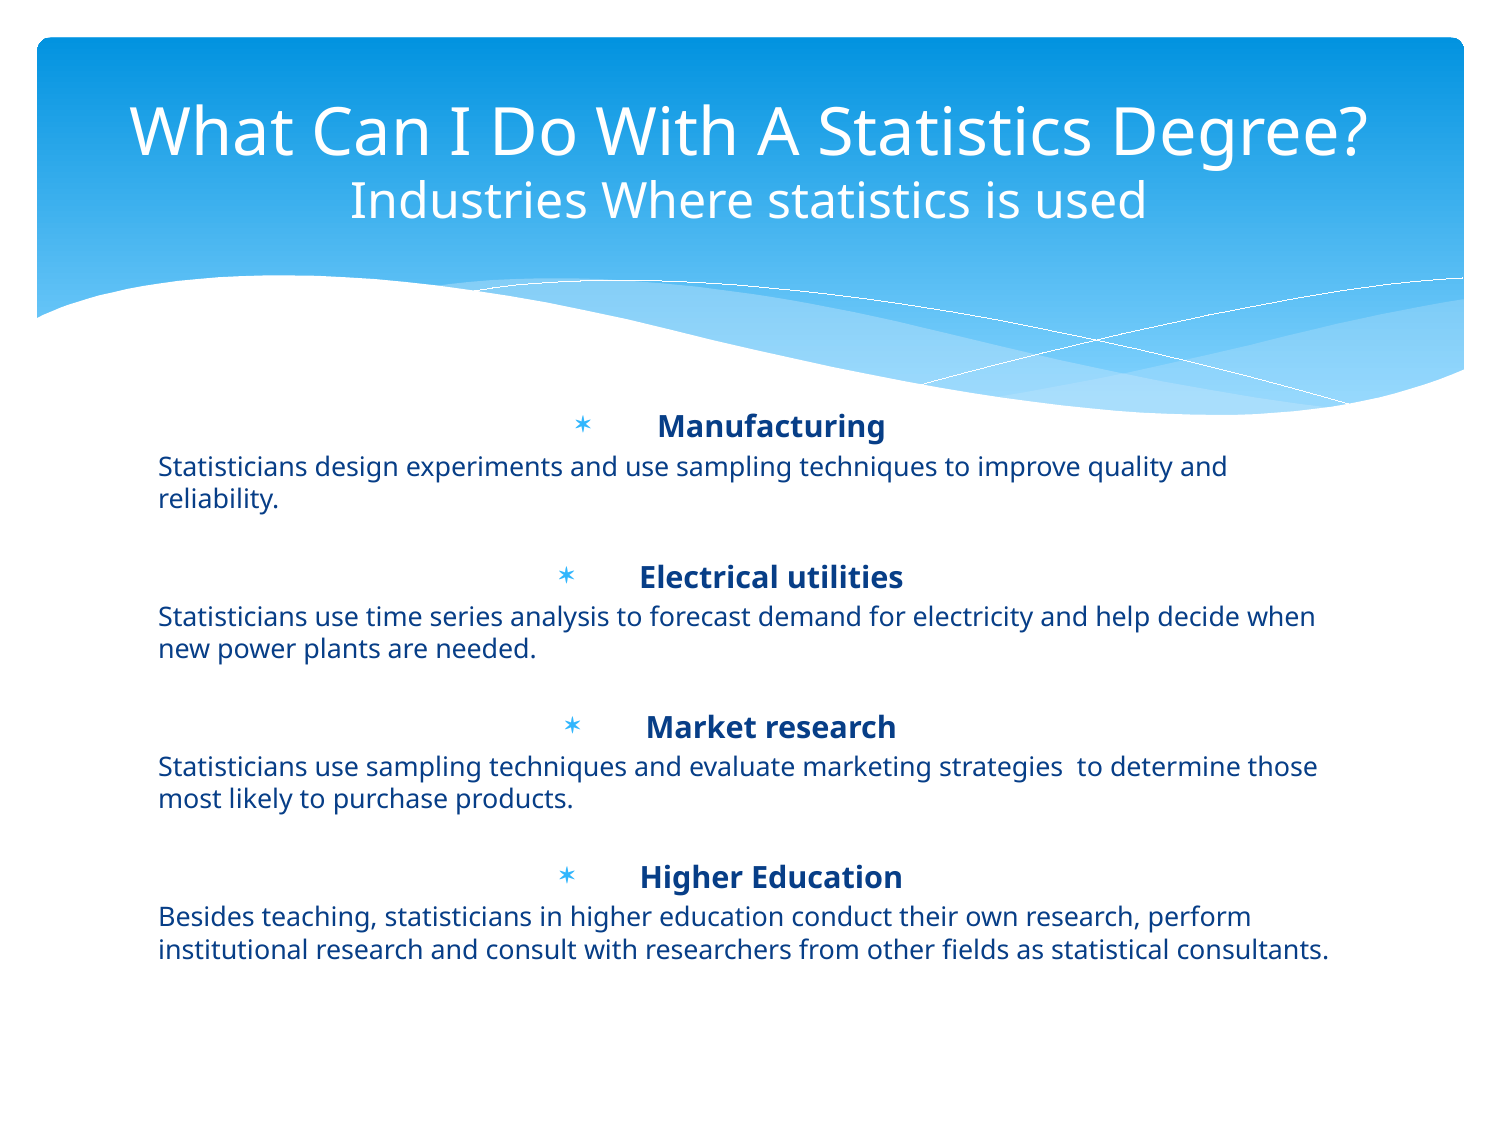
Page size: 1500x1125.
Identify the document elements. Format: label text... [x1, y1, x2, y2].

title What Can I Do With A Statistics Degree? Industries Where statistics is used [75, 55, 1425, 261]
list Manufacturing Statisticians design experiments and use sampling techniques to improve quality and reliability. Electrical utilities Statisticians use time series analysis to forecast demand for electricity and help decide when new power plants are needed. Market research Statisticians use sampling techniques and evaluate marketing strategies to determine those most likely to purchase products. Higher Education Besides teaching, statisticians in higher education conduct their own research, perform institutional research and consult with researchers from other fields as statistical consultants. [143, 399, 1359, 1005]
